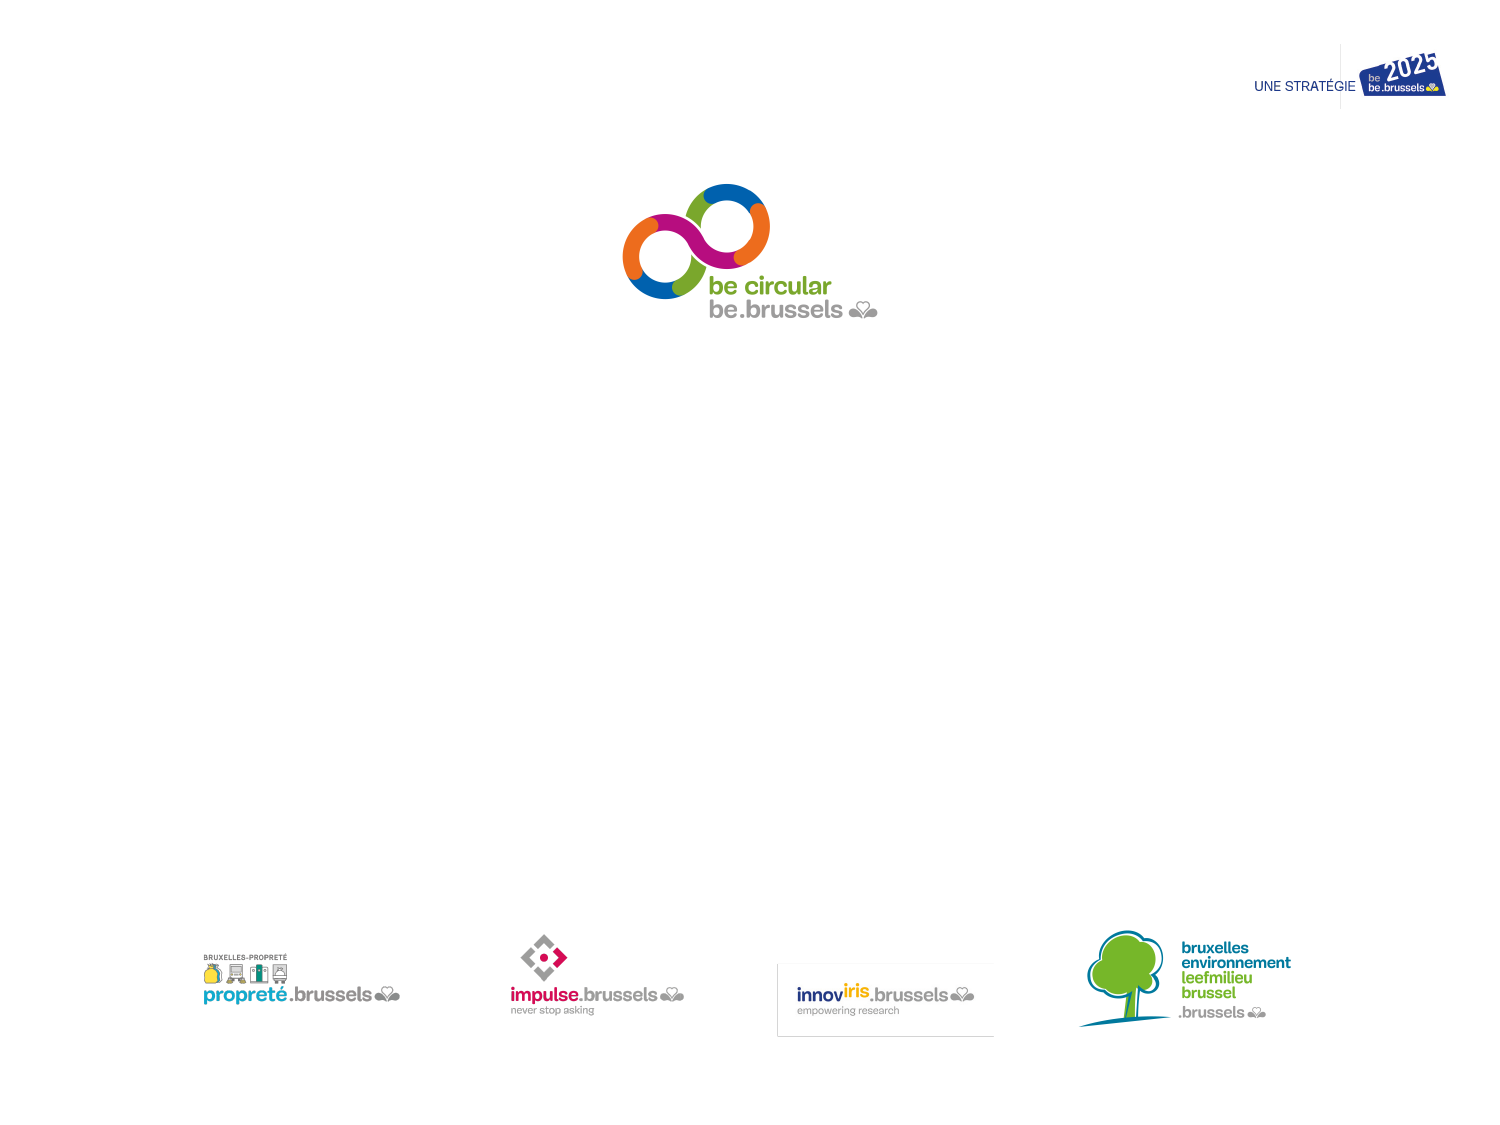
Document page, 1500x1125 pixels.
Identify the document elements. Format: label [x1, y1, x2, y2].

picture [1249, 44, 1458, 109]
picture [610, 177, 889, 325]
picture [201, 908, 1298, 1049]
